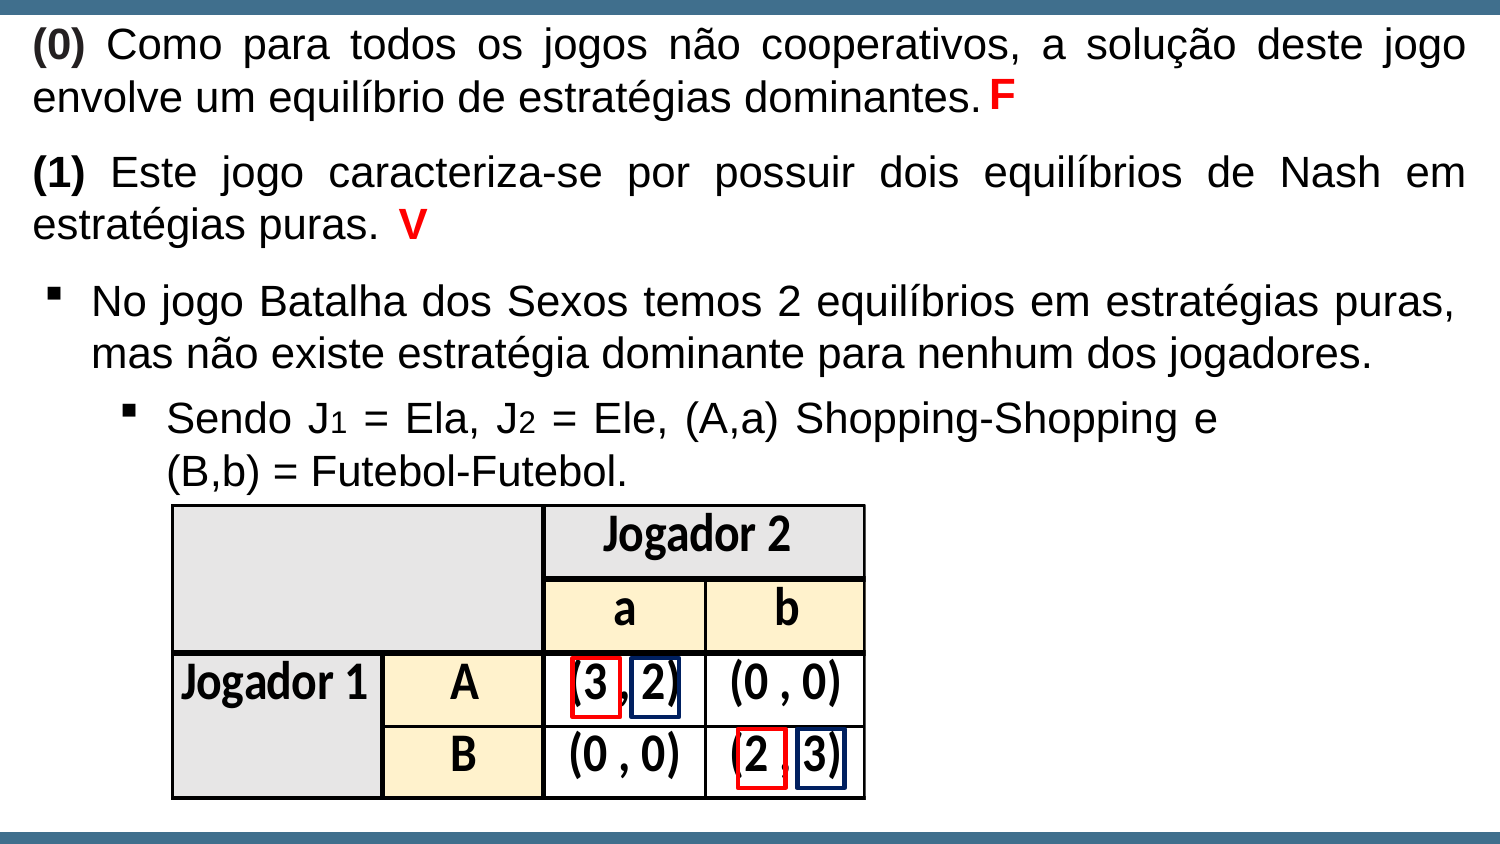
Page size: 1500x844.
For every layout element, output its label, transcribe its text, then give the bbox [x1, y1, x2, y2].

text_box No jogo Batalha dos Sexos temos 2 equilíbrios em estratégias puras, mas não existe estratégia dominante para nenhum dos jogadores. Sendo J1 = Ela, J2 = Ele, (A,a) Shopping-Shopping e (B,b) = Futebol-Futebol. [29, 265, 1472, 503]
text_box (0) Como para todos os jogos não cooperativos, a solução deste jogo envolve um equilíbrio de estratégias dominantes. (1) Este jogo caracteriza-se por possuir dois equilíbrios de Nash em estratégias puras. [17, 8, 1483, 269]
picture [170, 504, 869, 803]
text_box F [974, 58, 1034, 126]
text_box V [383, 188, 443, 256]
